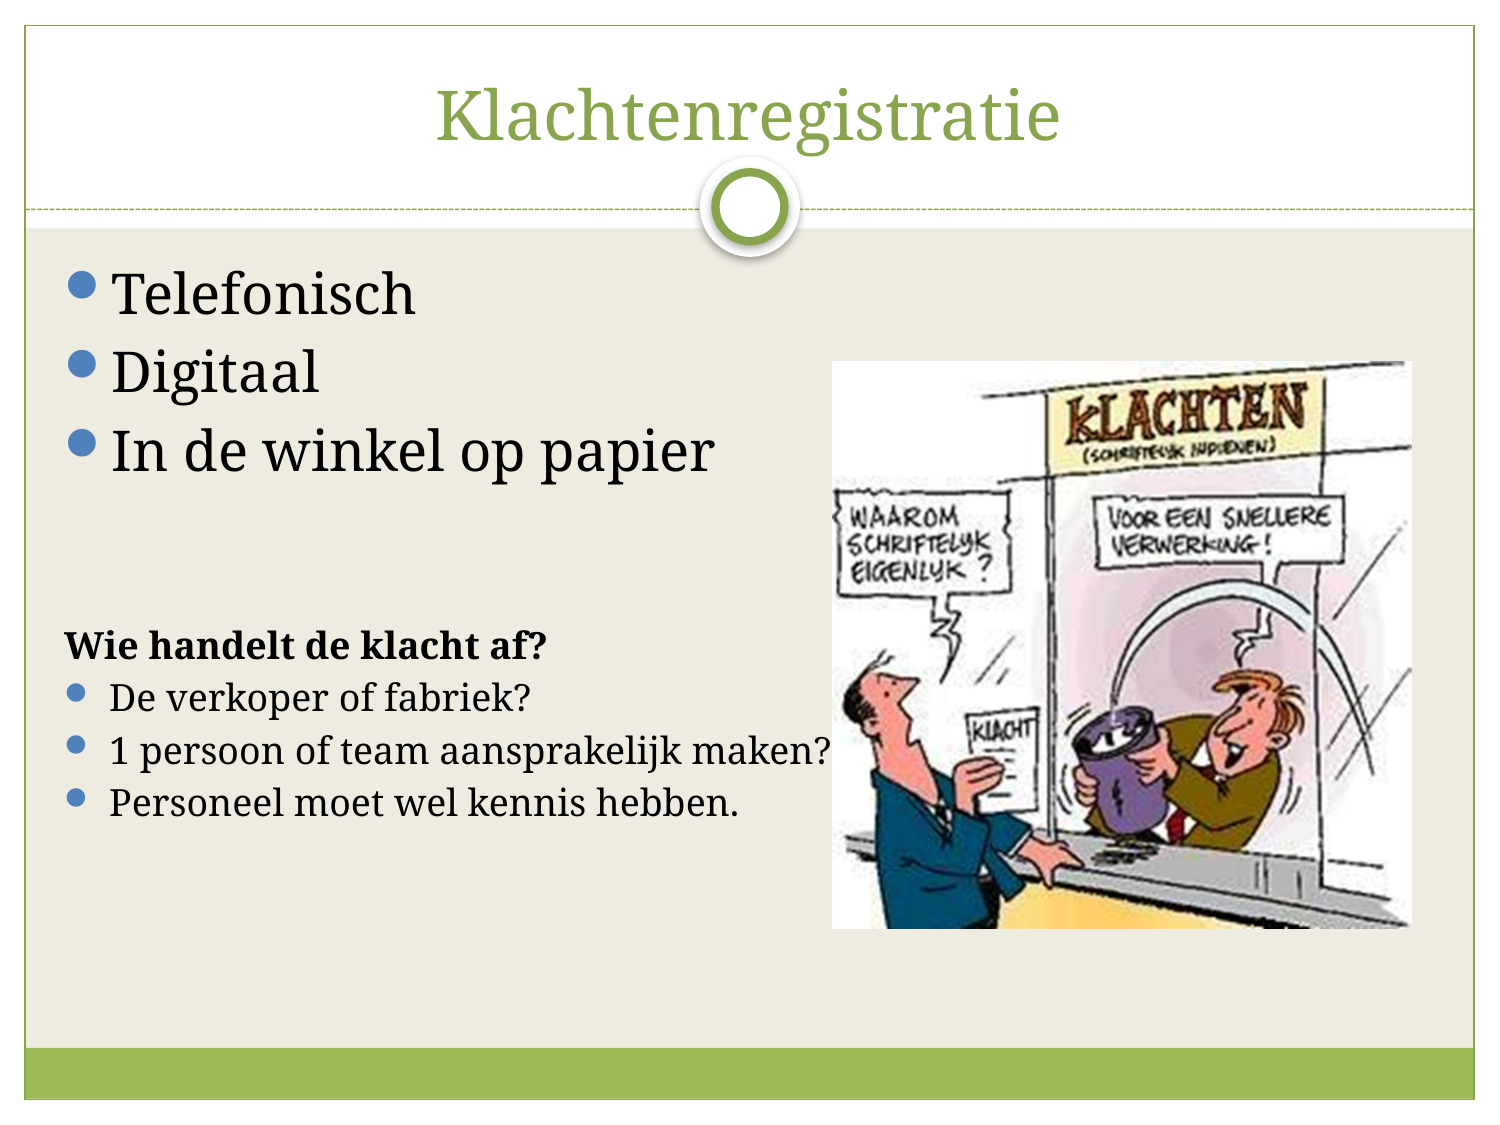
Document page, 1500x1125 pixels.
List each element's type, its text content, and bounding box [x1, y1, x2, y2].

picture [955, 839, 959, 857]
picture [832, 361, 1412, 929]
list Telefonisch Digitaal In de winkel op papier Wie handelt de klacht af? De verkoper of fabriek? 1 persoon of team aansprakelijk maken? Personeel moet wel kennis hebben. [49, 250, 1445, 1001]
title Klachtenregistratie [49, 37, 1450, 162]
